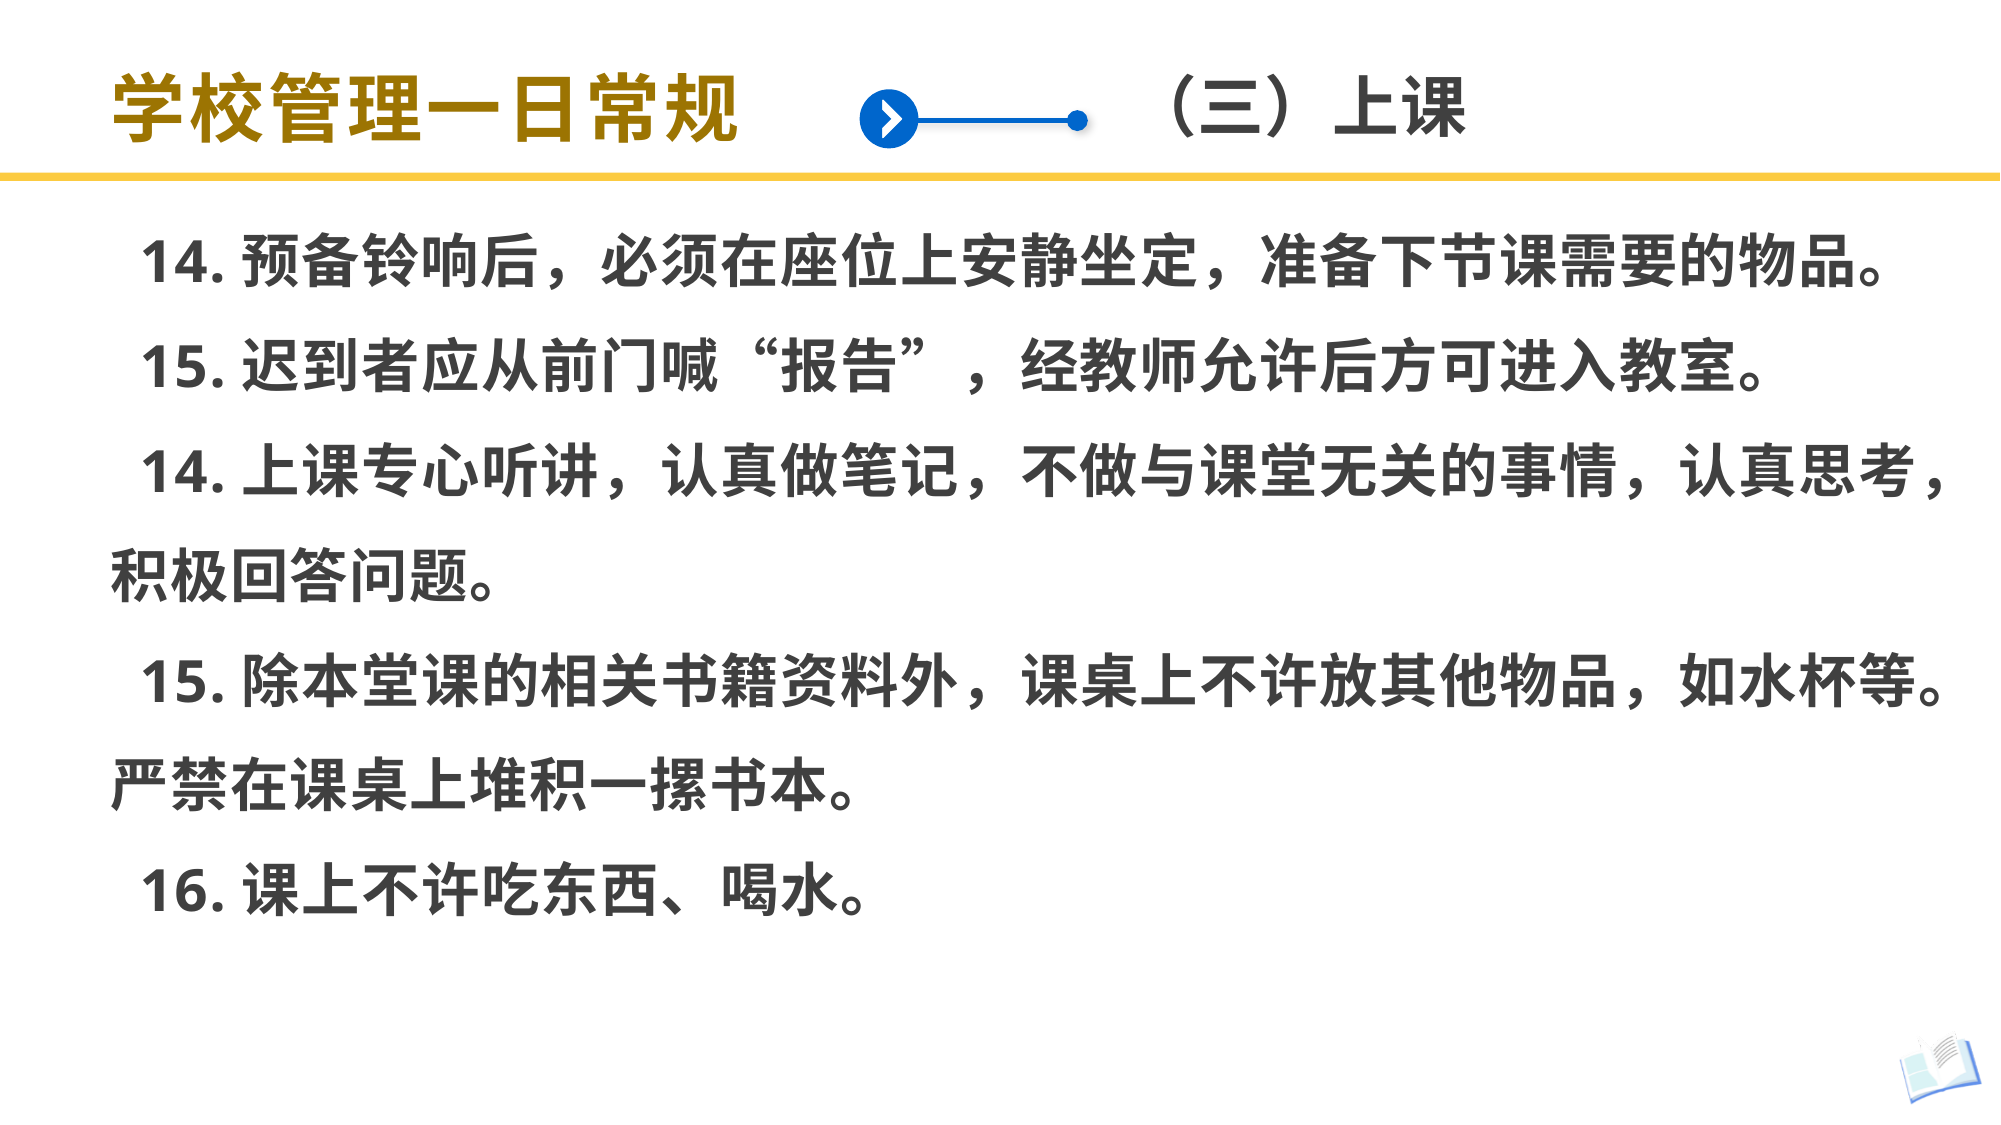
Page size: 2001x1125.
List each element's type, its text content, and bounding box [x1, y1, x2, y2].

text_box （三）上课 [1115, 57, 1780, 153]
text_box [0, 171, 2000, 182]
picture [1881, 1011, 2000, 1125]
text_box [859, 89, 1078, 149]
text_box 学校管理一日常规 [99, 57, 1900, 171]
text_box 14.预备铃响后，必须在座位上安静坐定，准备下节课需要的物品。 15.迟到者应从前门喊“报告”，经教师允许后方可进入教室。 14.上课专心听讲，认真做笔记，不做与课堂无关的事情，认真思考，积极回答问题。 15.除本堂课的相关书籍资料外，课桌上不许放其他物品，如水杯等。严禁在课桌上堆积一摞书本。 16.课上不许吃东西、喝水。 [99, 184, 1954, 1027]
